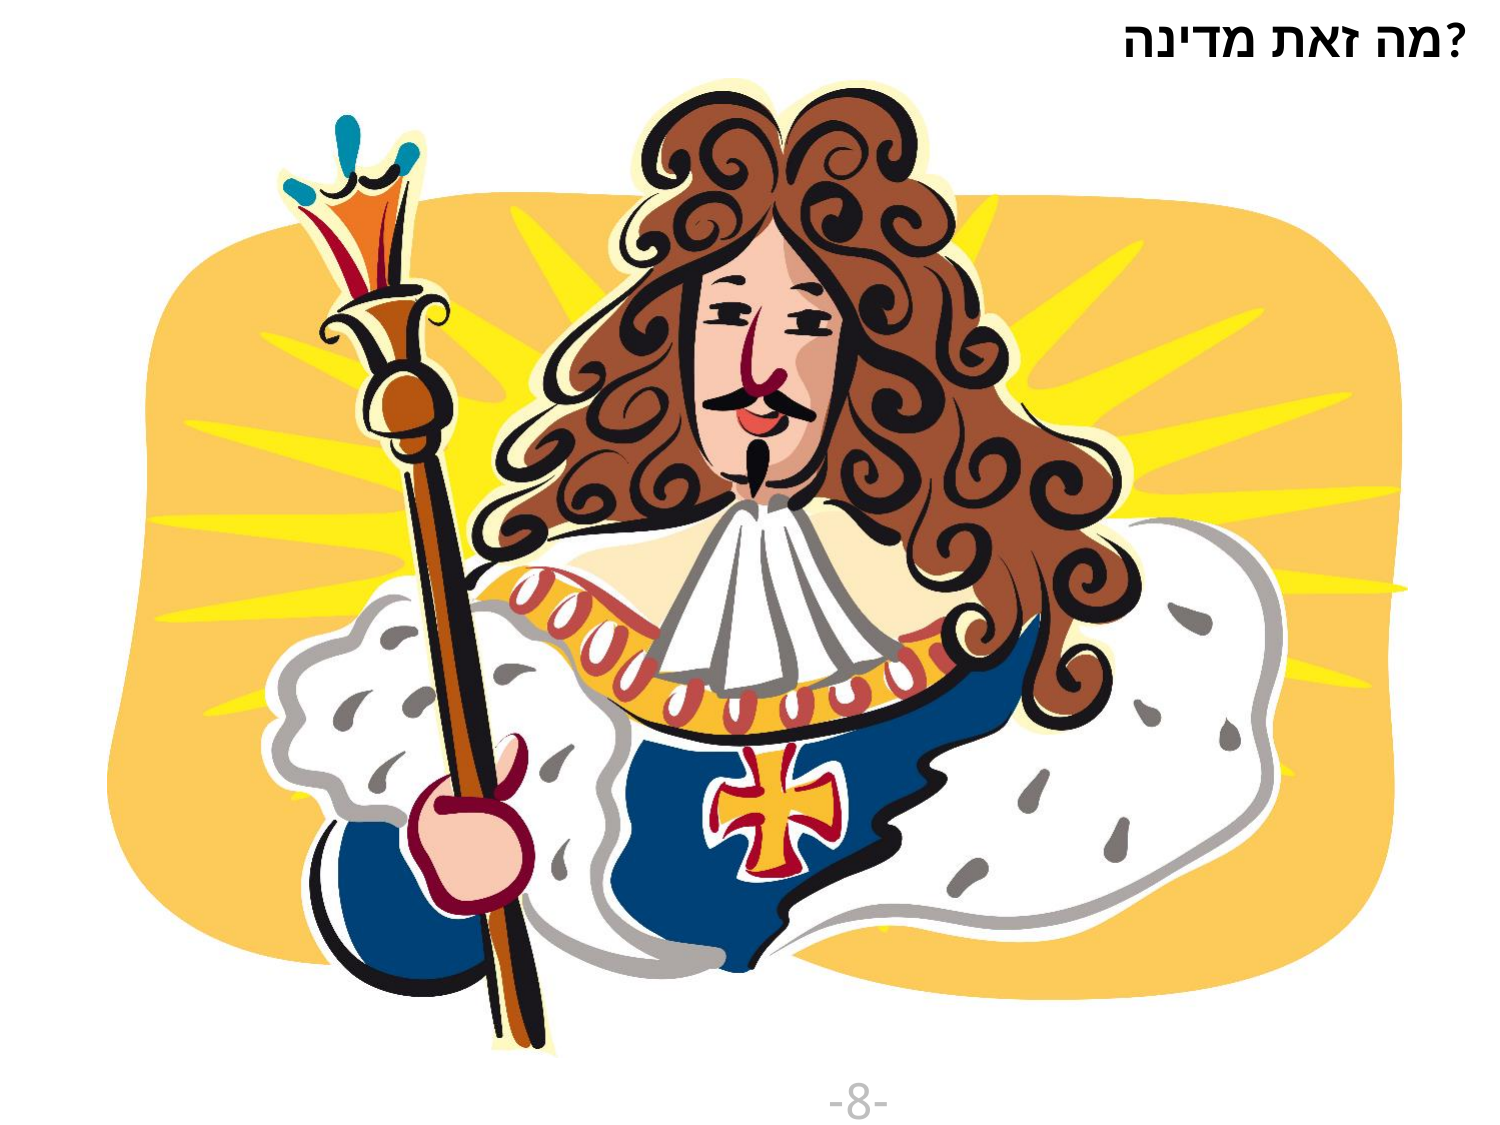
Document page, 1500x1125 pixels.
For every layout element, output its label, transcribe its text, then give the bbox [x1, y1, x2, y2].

text_box מה זאת מדינה? [4, 0, 1483, 66]
picture [107, 78, 1408, 1059]
